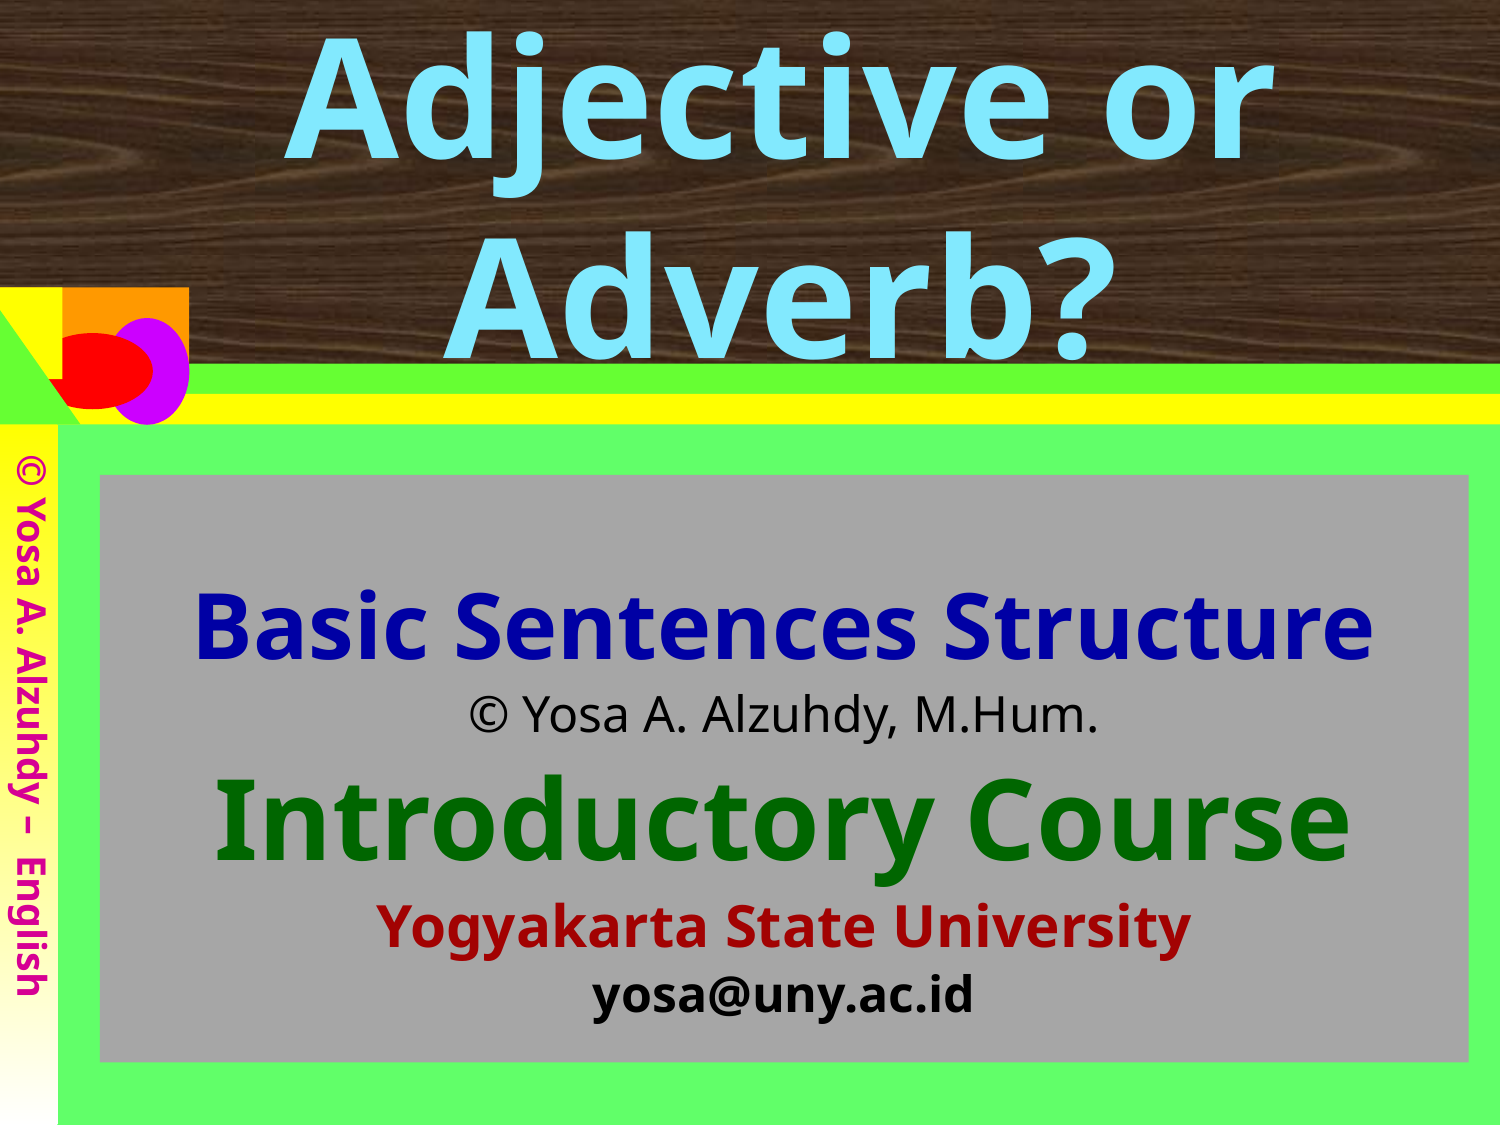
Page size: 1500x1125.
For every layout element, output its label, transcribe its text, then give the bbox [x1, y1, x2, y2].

picture [0, 0, 1500, 363]
title Adjective or Adverb? [99, 71, 1463, 313]
subtitle Basic Sentences Structure © Yosa A. Alzuhdy, M.Hum. Introductory Course Yogyakarta State University yosa@uny.ac.id [99, 474, 1469, 1063]
